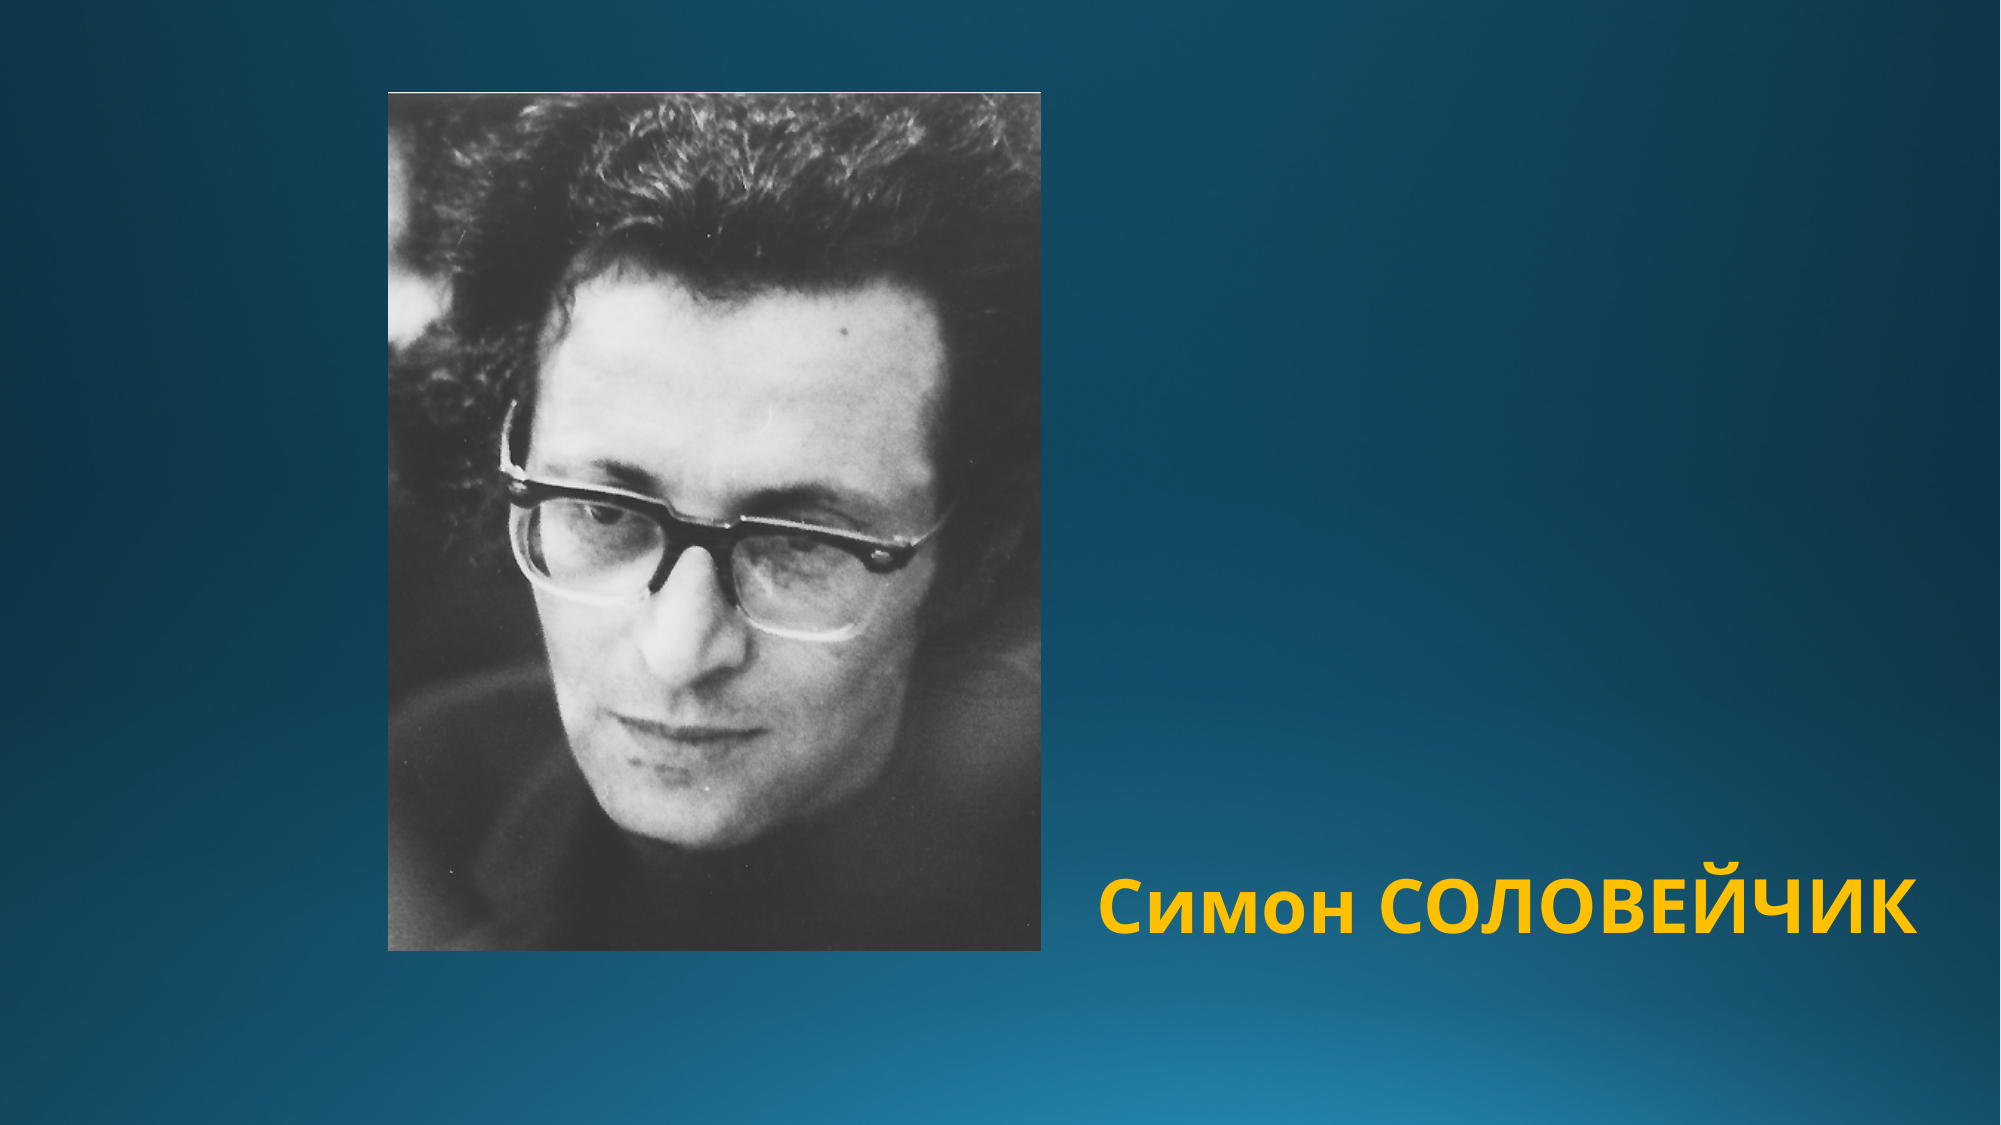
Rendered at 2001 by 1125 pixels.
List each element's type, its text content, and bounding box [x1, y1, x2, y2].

picture [0, 0, 2001, 1125]
text_box Симон СОЛОВЕЙЧИК [1081, 851, 1934, 956]
